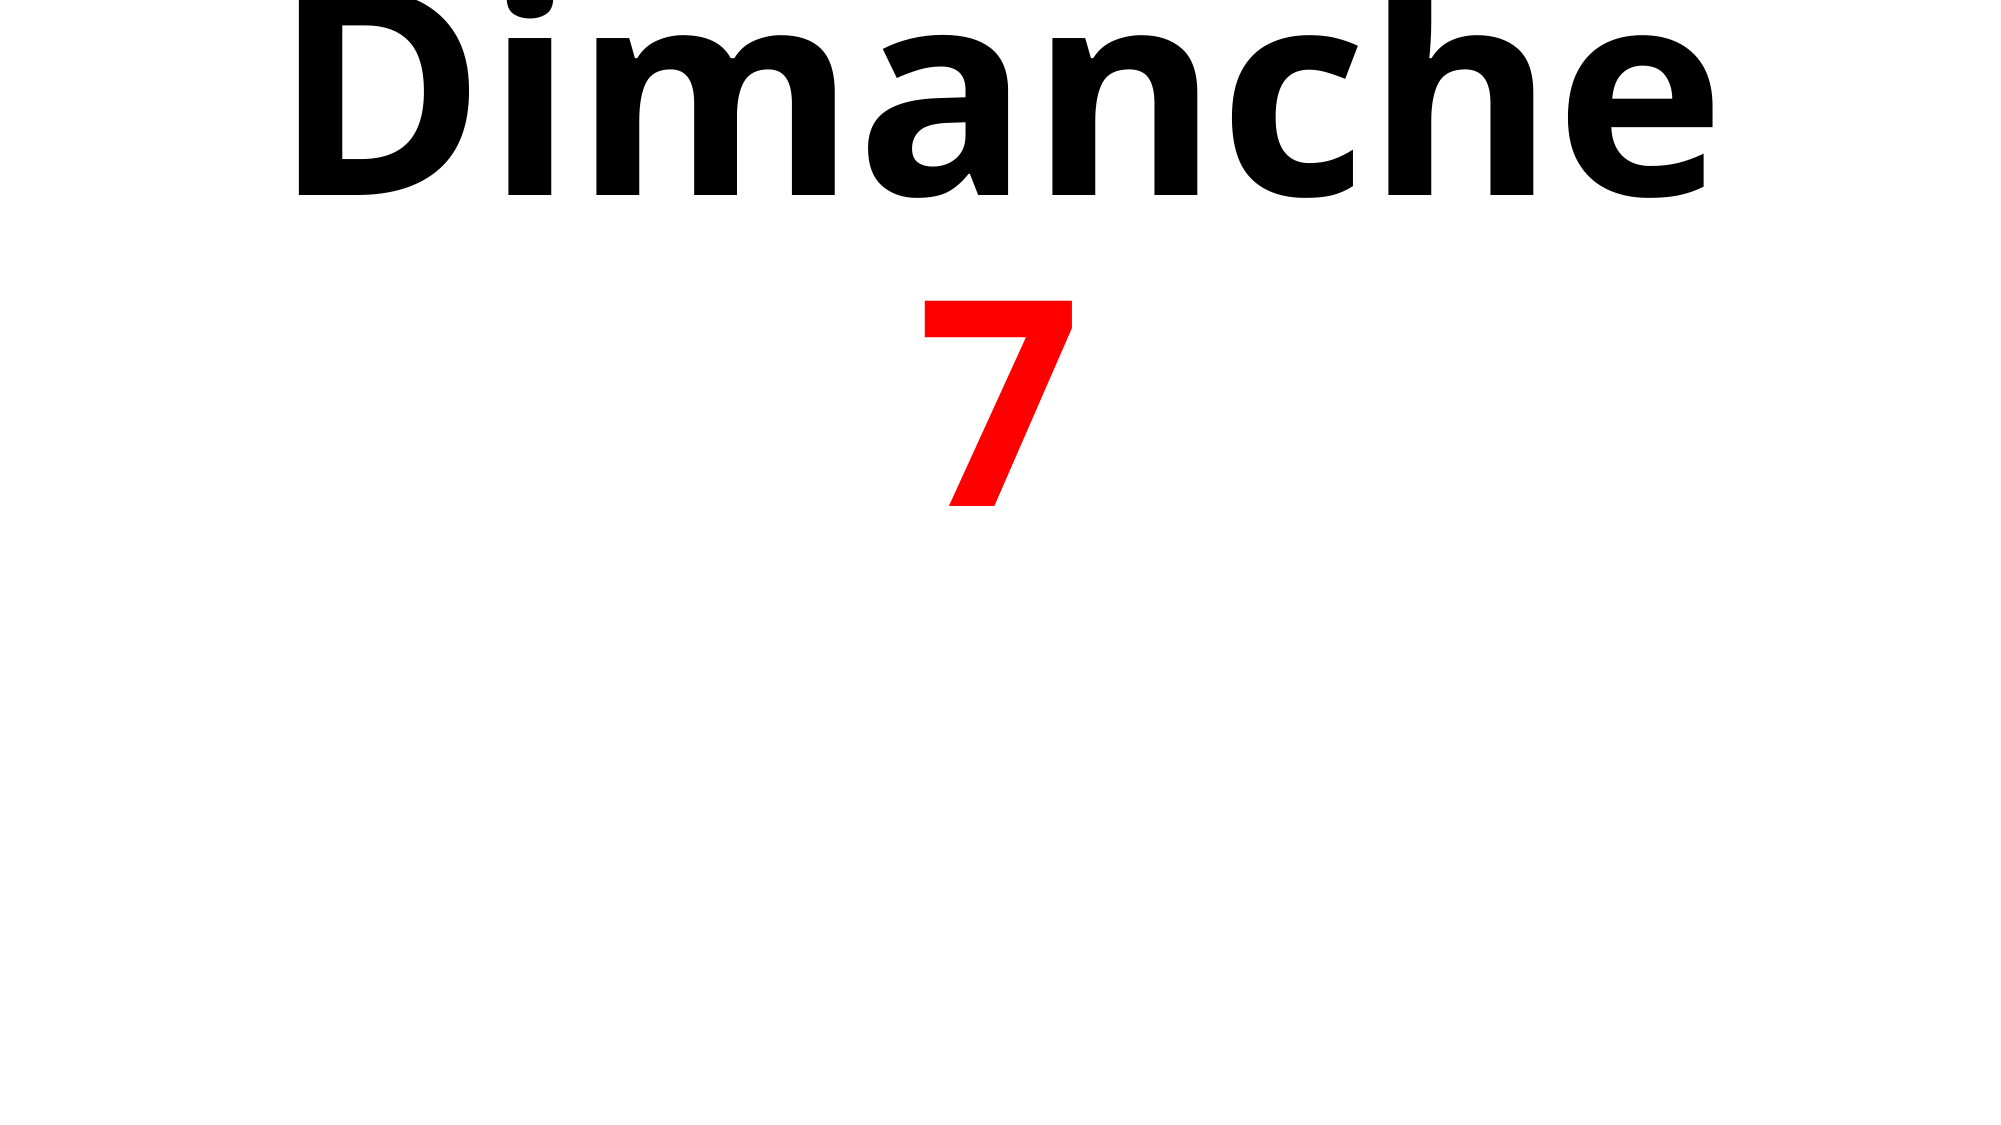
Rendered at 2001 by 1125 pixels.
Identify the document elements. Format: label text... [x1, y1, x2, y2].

title Dimanche 7 [249, 184, 1750, 576]
